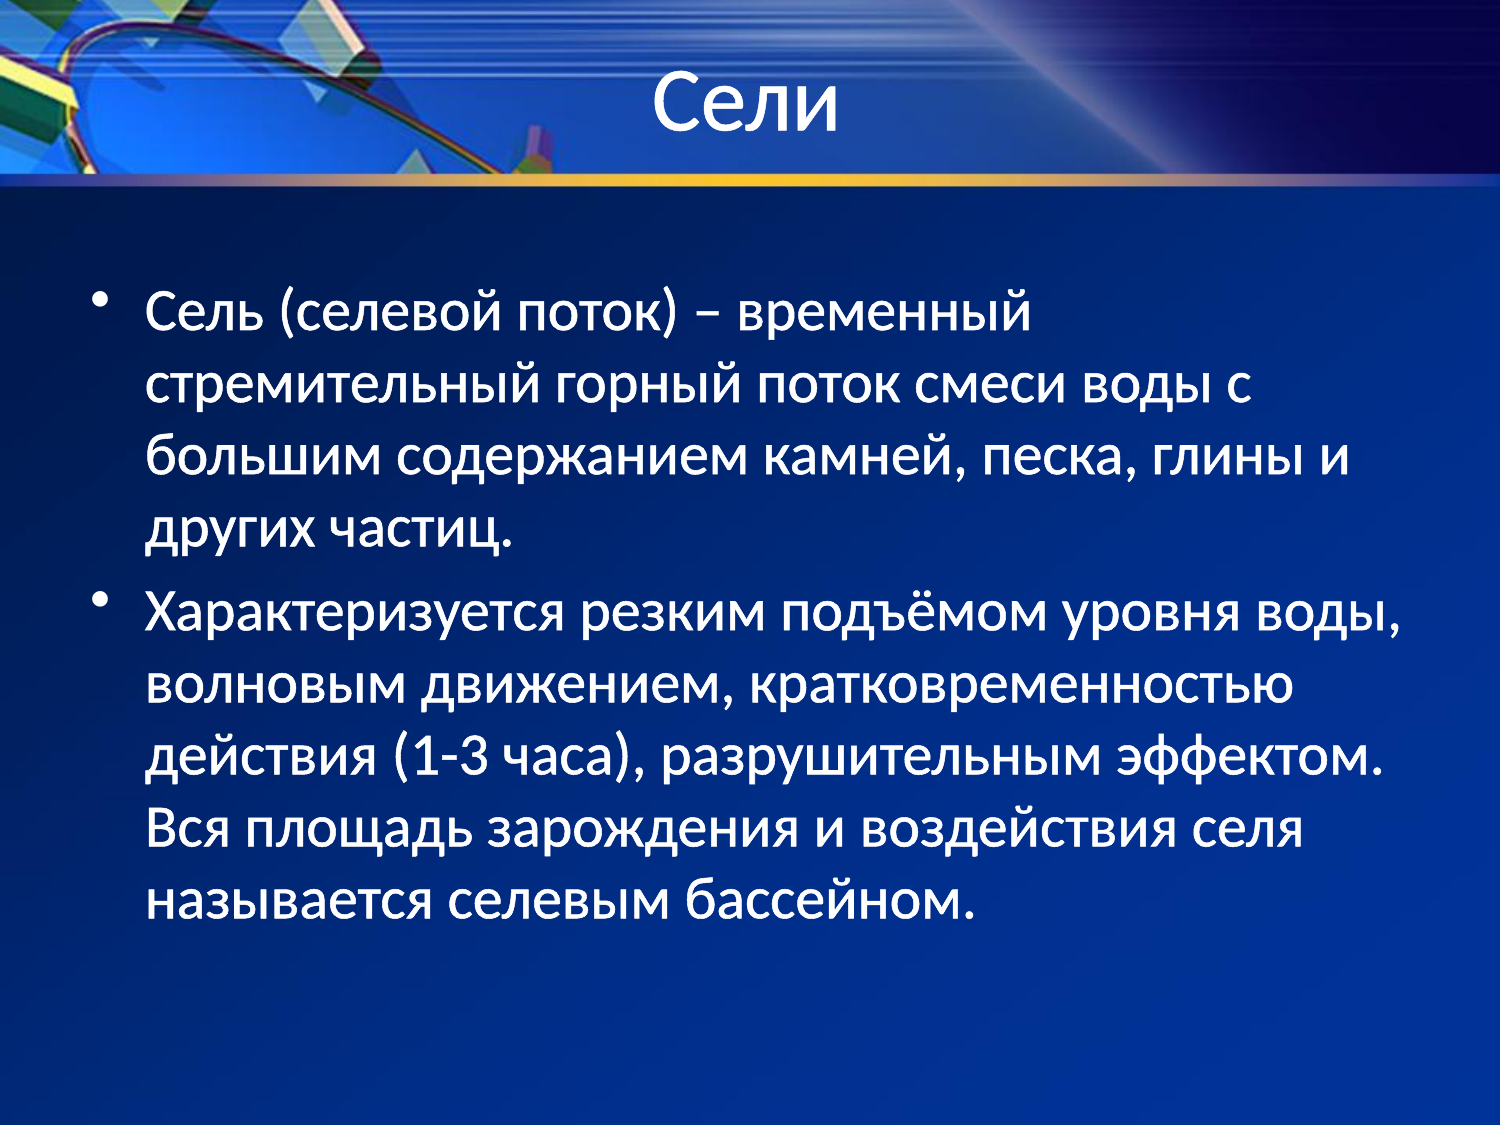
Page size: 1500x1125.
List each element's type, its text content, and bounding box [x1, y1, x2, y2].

title Сели [81, 0, 1433, 188]
picture [0, 0, 1500, 1125]
list Сель (селевой поток) – временный стремительный горный поток смеси воды с большим содержанием камней, песка, глины и других частиц. Характеризуется резким подъёмом уровня воды, волновым движением, кратковременностью действия (1-3 часа), разрушительным эффектом. Вся площадь зарождения и воздействия селя называется селевым бассейном. [74, 262, 1426, 1006]
